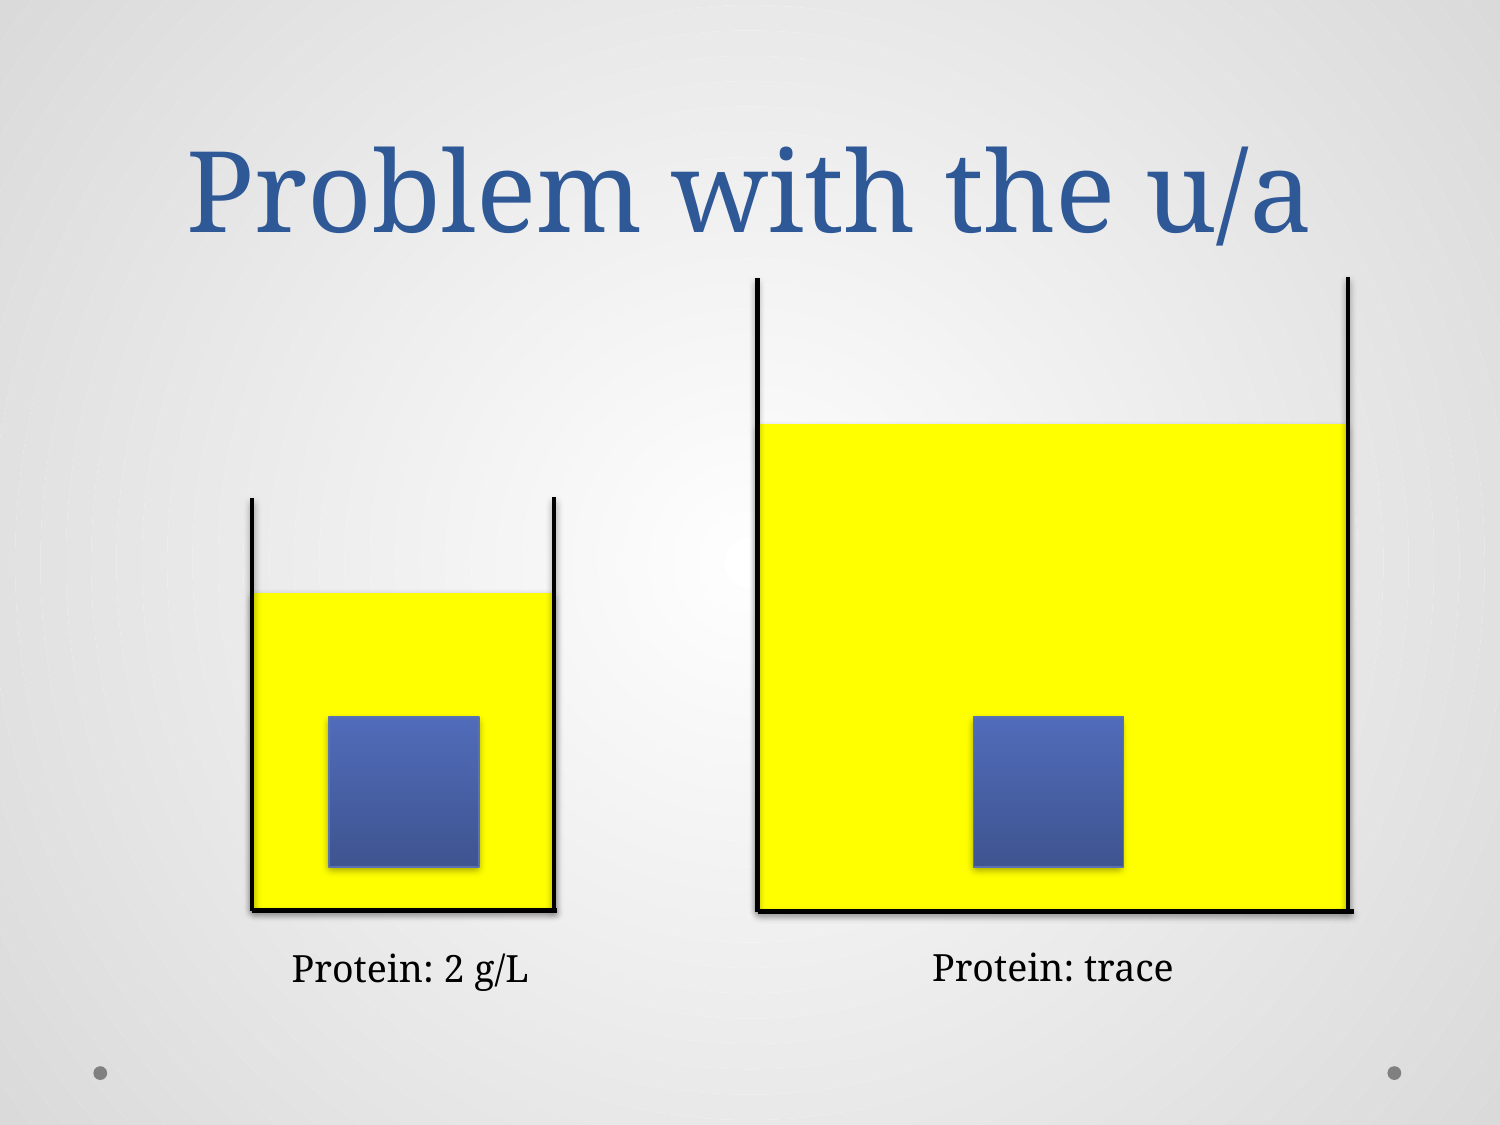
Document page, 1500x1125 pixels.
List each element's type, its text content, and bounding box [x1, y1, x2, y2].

text_box Protein: trace [917, 937, 1189, 997]
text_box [757, 276, 1355, 912]
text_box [251, 496, 558, 912]
text_box Protein: 2 g/L [276, 937, 544, 998]
title Problem with the u/a [75, 0, 1425, 263]
